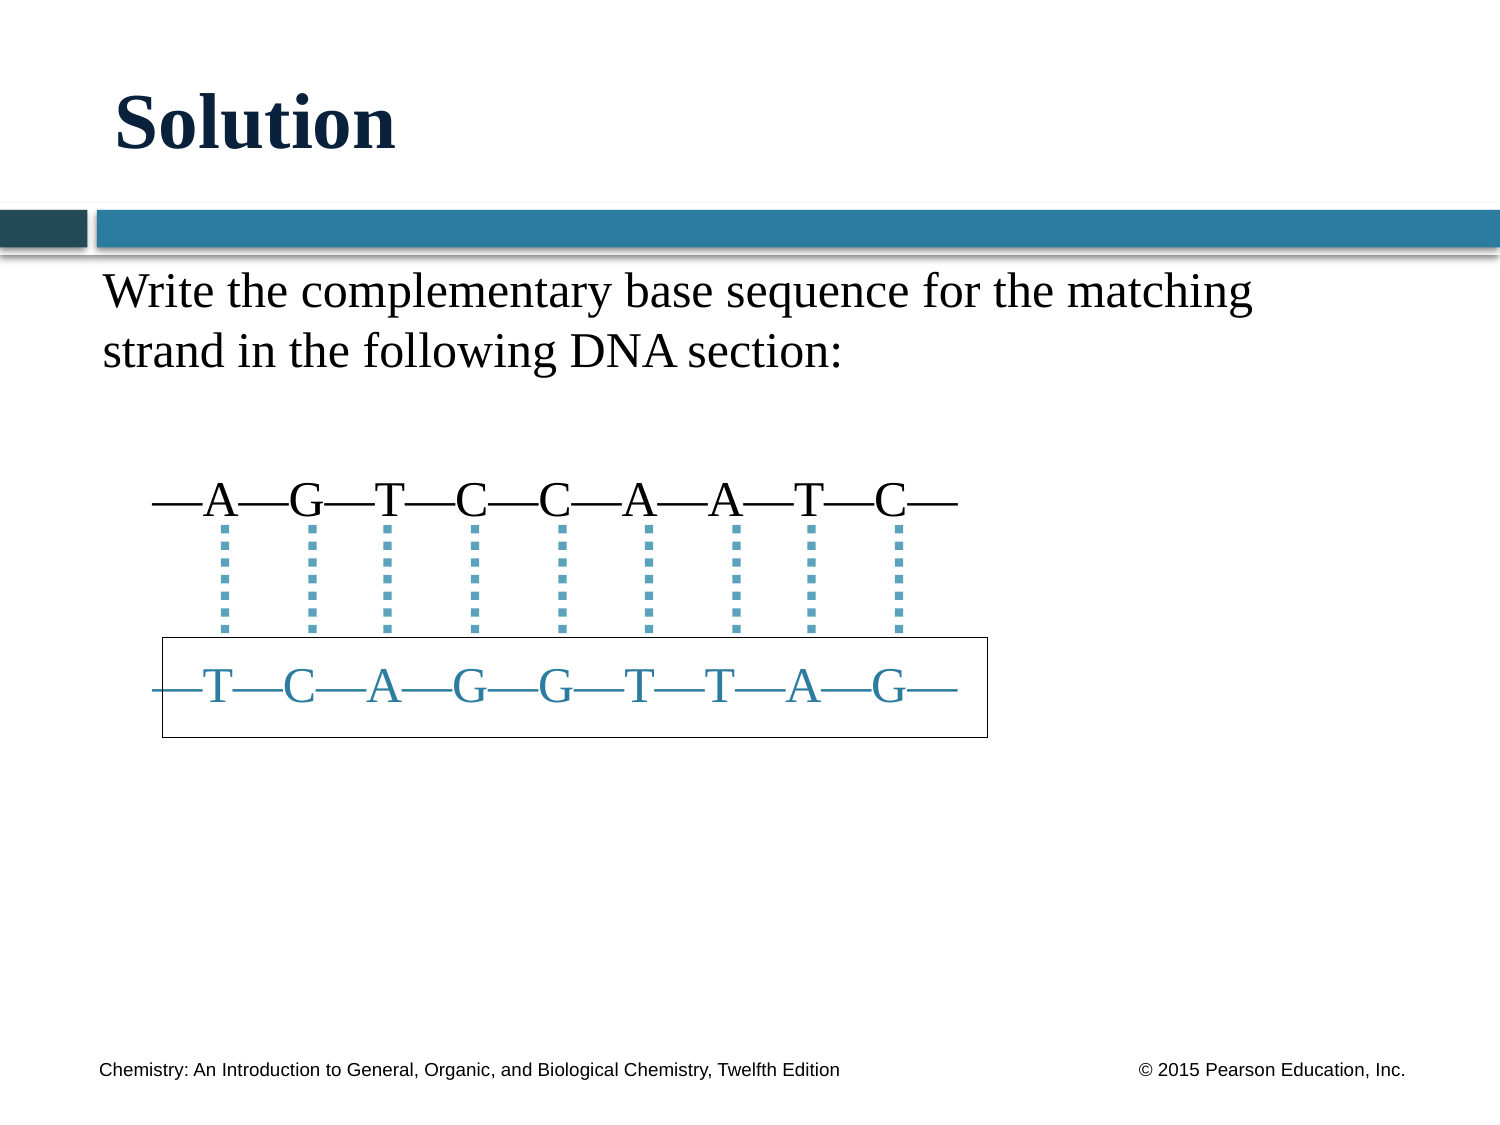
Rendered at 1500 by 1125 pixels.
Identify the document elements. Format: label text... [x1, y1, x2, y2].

text_box [162, 637, 988, 738]
title Solution [99, 41, 1370, 192]
list Write the complementary base sequence for the matching strand in the following DNA section: —A—G—T—C—C—A—A—T—C— —T—C—A—G—G—T—T—A—G— [87, 249, 1363, 1050]
